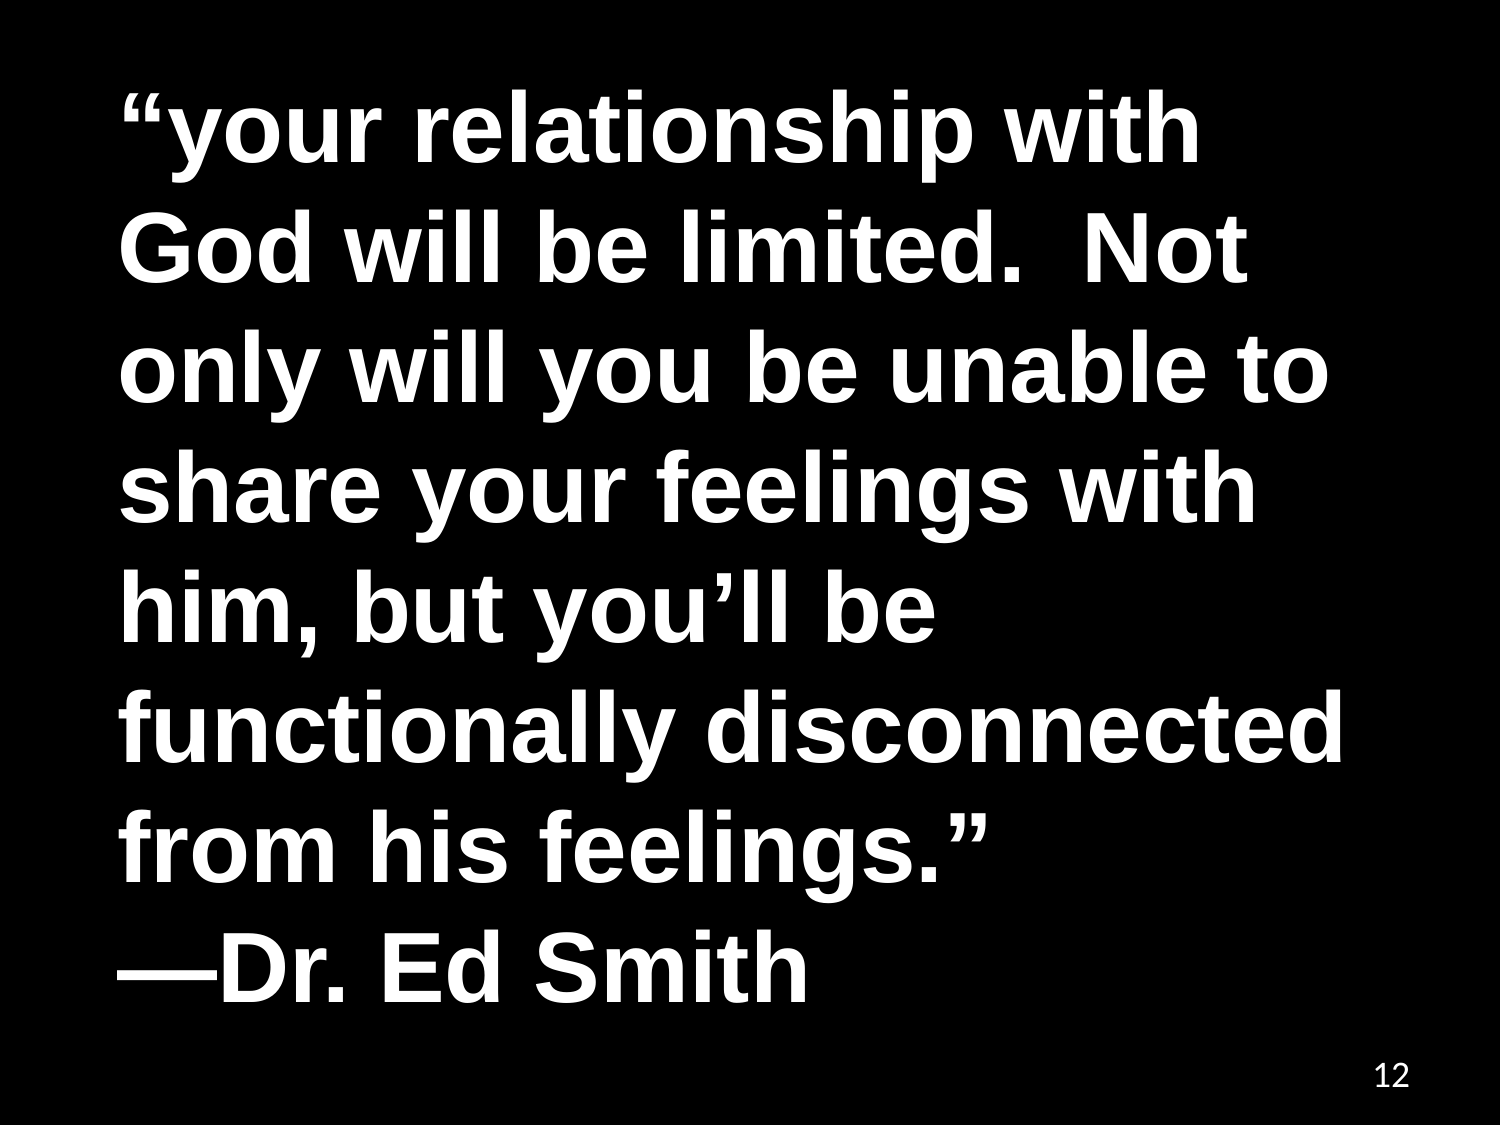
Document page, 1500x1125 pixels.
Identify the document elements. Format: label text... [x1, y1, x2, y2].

text_box “your relationship with God will be limited. Not only will you be unable to share your feelings with him, but you’ll be functionally disconnected from his feelings.” —Dr. Ed Smith [102, 55, 1396, 1030]
slide_number 12 [1074, 1042, 1425, 1103]
